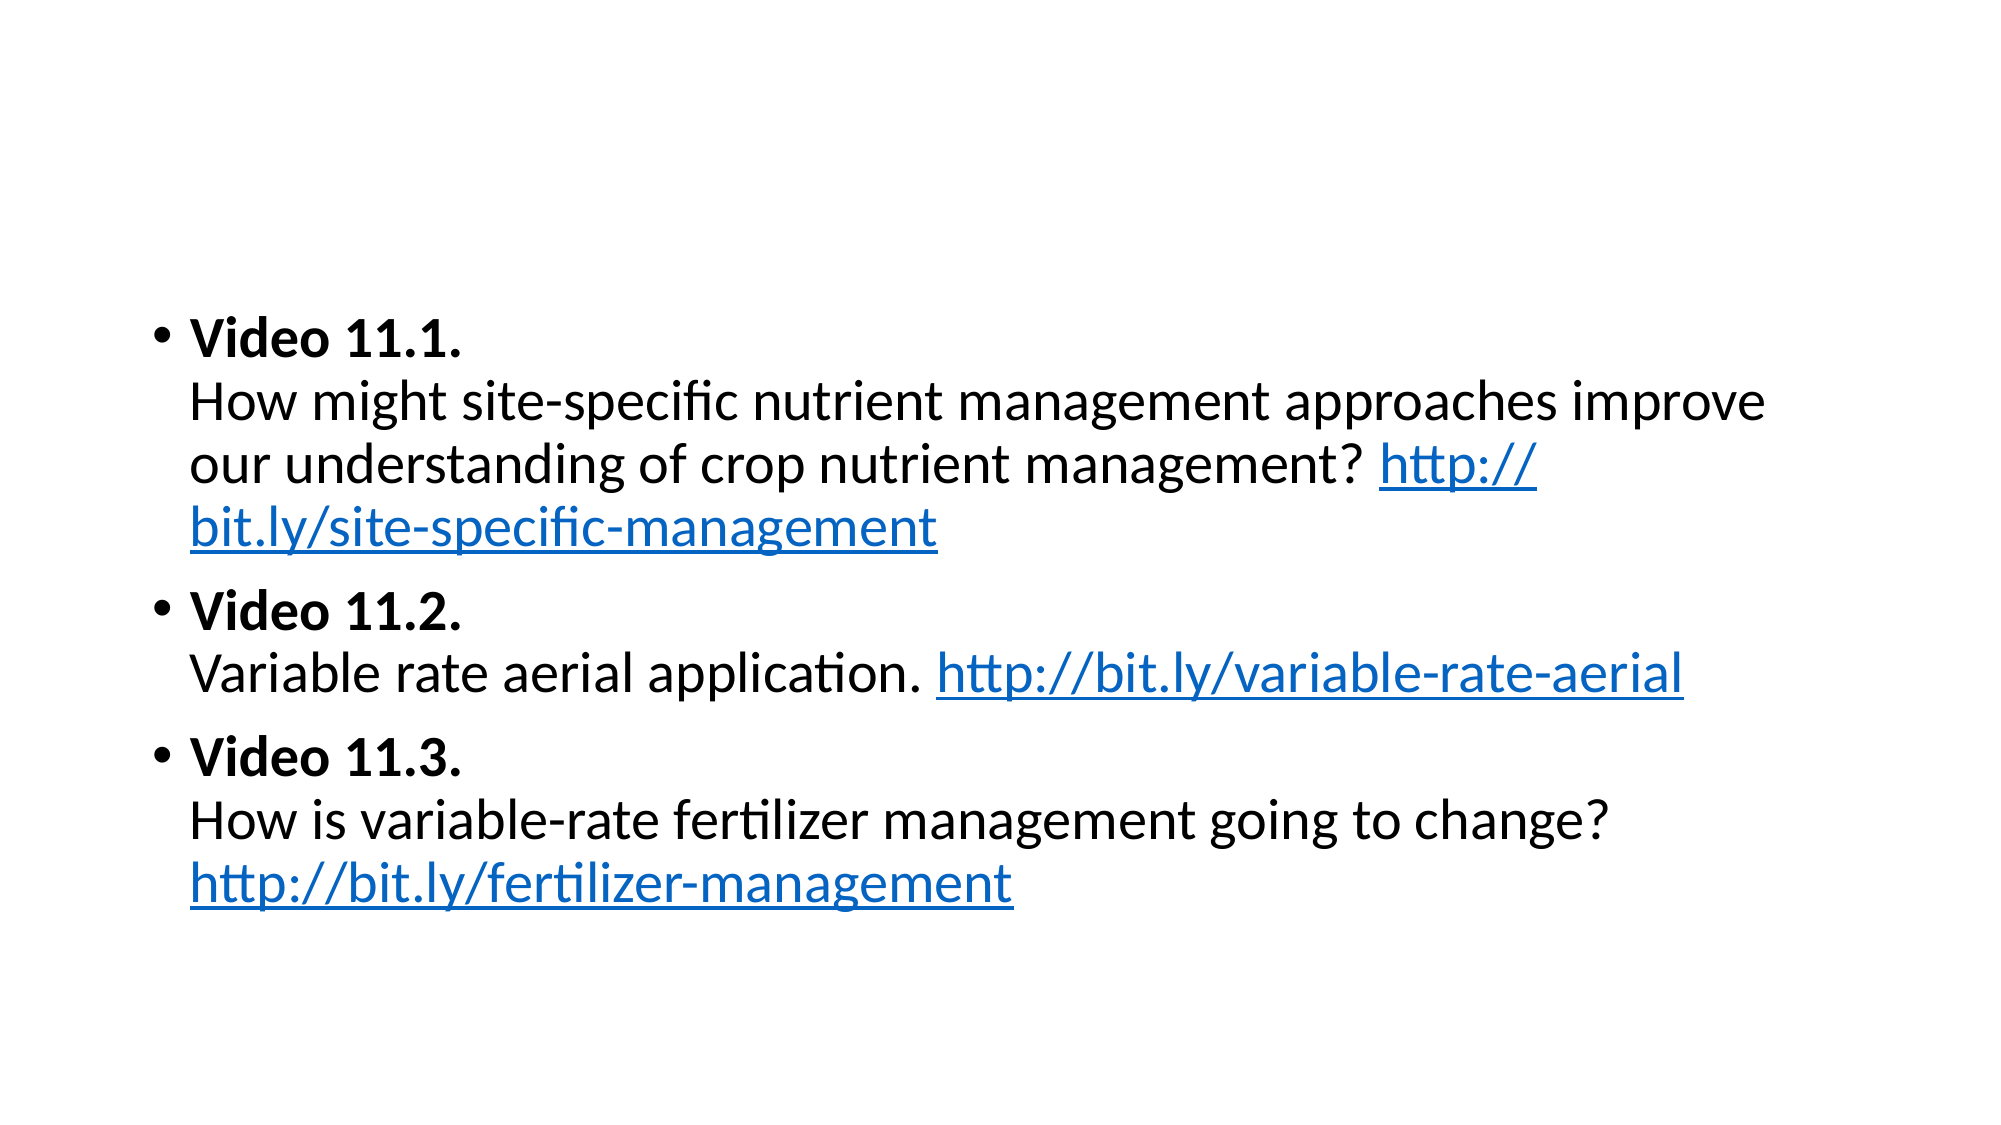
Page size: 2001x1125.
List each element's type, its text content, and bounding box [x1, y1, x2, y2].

list Video 11.1. How might site-specific nutrient management approaches improve our understanding of crop nutrient management? http://bit.ly/site-specific-management Video 11.2. Variable rate aerial application. http://bit.ly/variable-rate-aerial Video 11.3. How is variable-rate fertilizer management going to change? http://bit.ly/fertilizer-management [137, 299, 1863, 1014]
